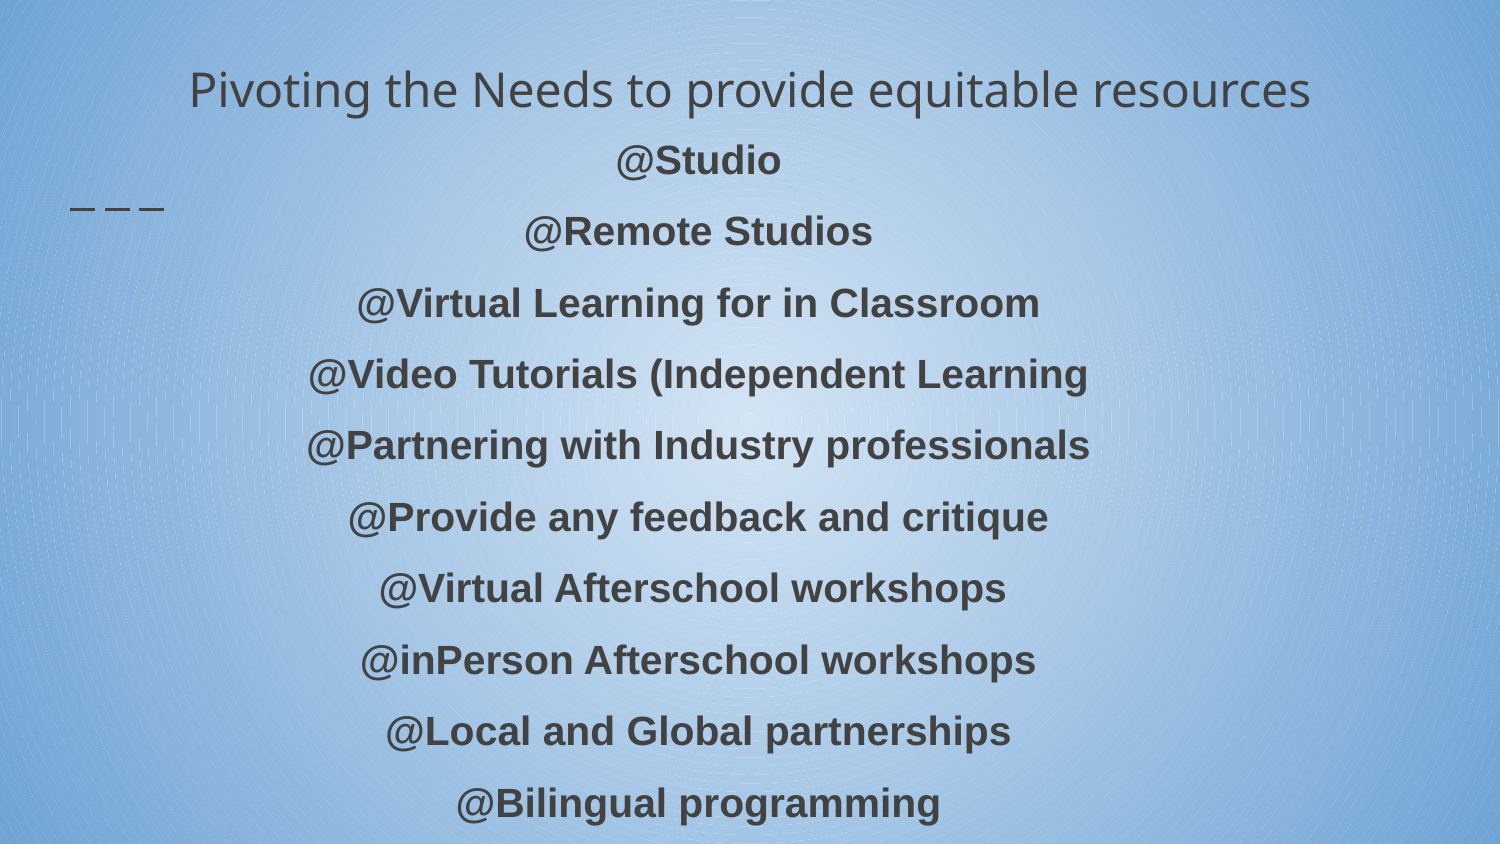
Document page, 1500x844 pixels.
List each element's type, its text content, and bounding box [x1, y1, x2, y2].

list @Studio @Remote Studios @Virtual Learning for in Classroom @Video Tutorials (Independent Learning @Partnering with Industry professionals @Provide any feedback and critique @Virtual Afterschool workshops @inPerson Afterschool workshops @Local and Global partnerships @Bilingual programming [0, 121, 1398, 631]
title Pivoting the Needs to provide equitable resources [51, 11, 1449, 133]
